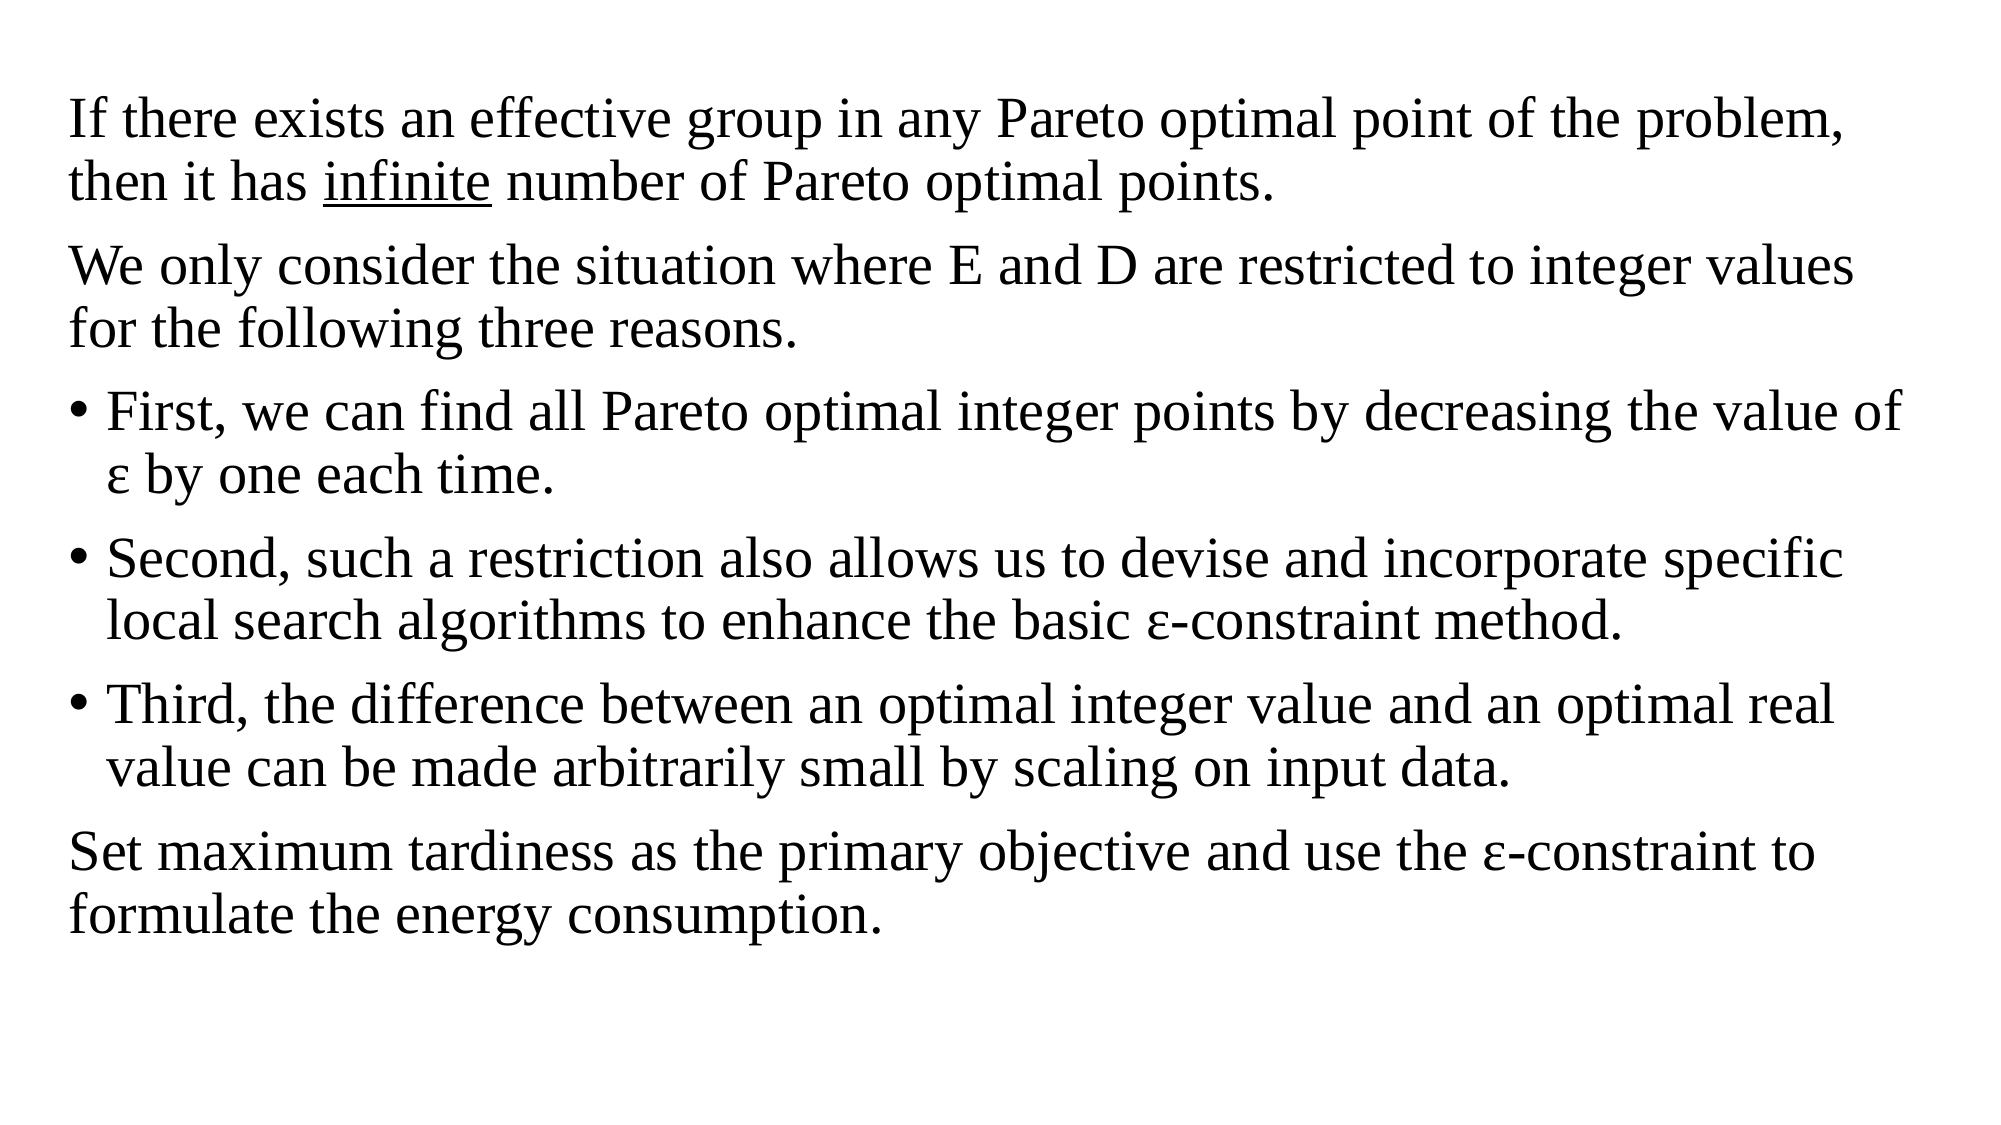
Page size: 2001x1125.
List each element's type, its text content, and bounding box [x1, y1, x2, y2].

list If there exists an effective group in any Pareto optimal point of the problem, then it has infinite number of Pareto optimal points. We only consider the situation where E and D are restricted to integer values for the following three reasons. First, we can find all Pareto optimal integer points by decreasing the value of ε by one each time. Second, such a restriction also allows us to devise and incorporate specific local search algorithms to enhance the basic ε-constraint method. Third, the difference between an optimal integer value and an optimal real value can be made arbitrarily small by scaling on input data. Set maximum tardiness as the primary objective and use the ε-constraint to formulate the energy consumption. [53, 79, 1929, 1114]
